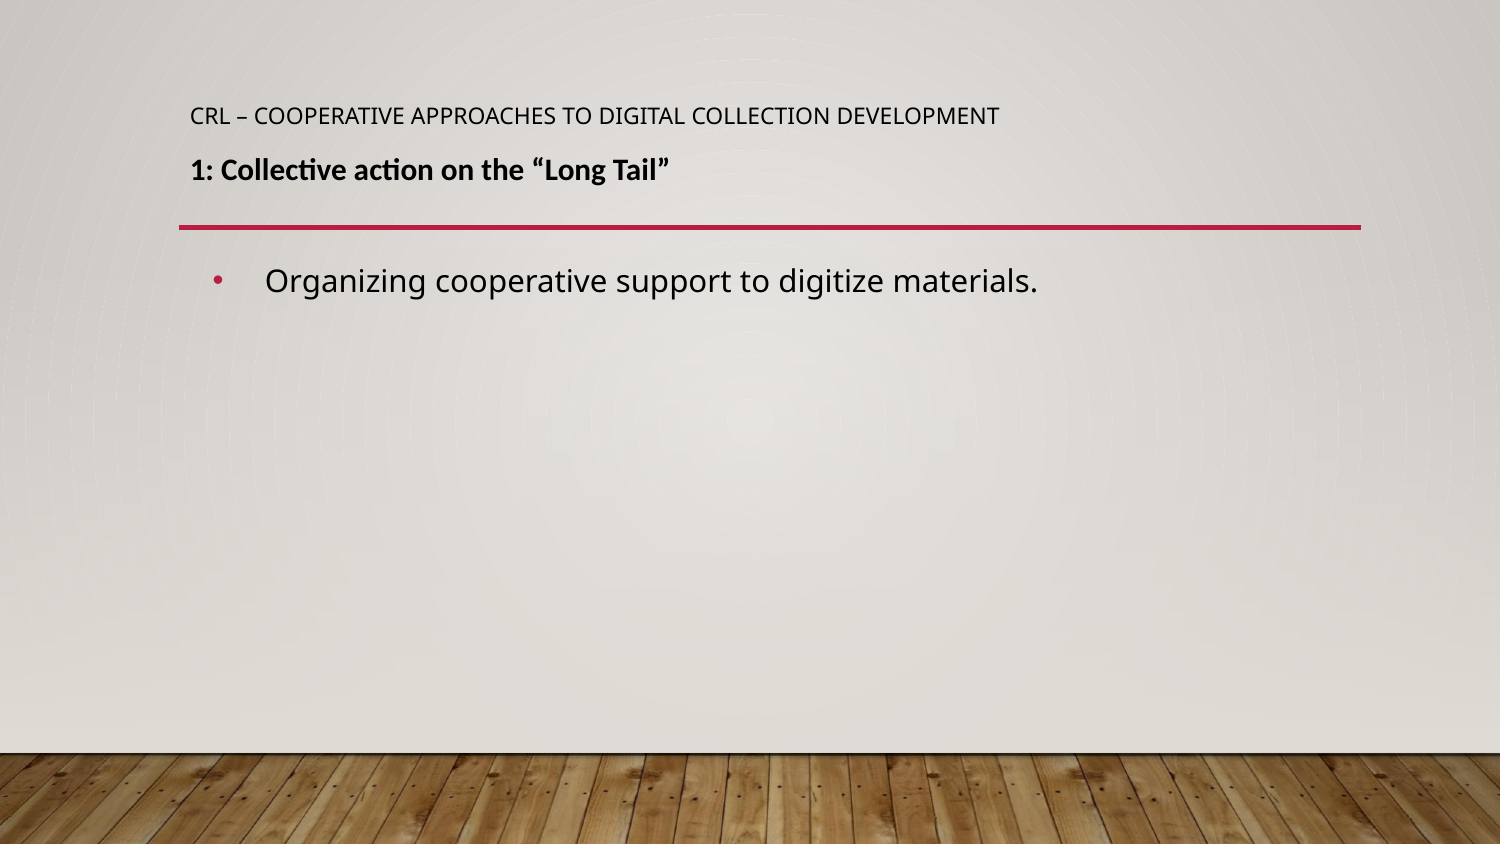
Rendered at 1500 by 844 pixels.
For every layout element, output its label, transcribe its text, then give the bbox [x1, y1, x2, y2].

picture [0, 753, 1500, 844]
title CRL – COOPERATIVE APPROACHES TO DIGITAL COLLECTION DEVELOPMENT 1: Collective action on the “Long Tail” [178, 98, 1361, 229]
list Organizing cooperative support to digitize materials. [178, 247, 1361, 673]
